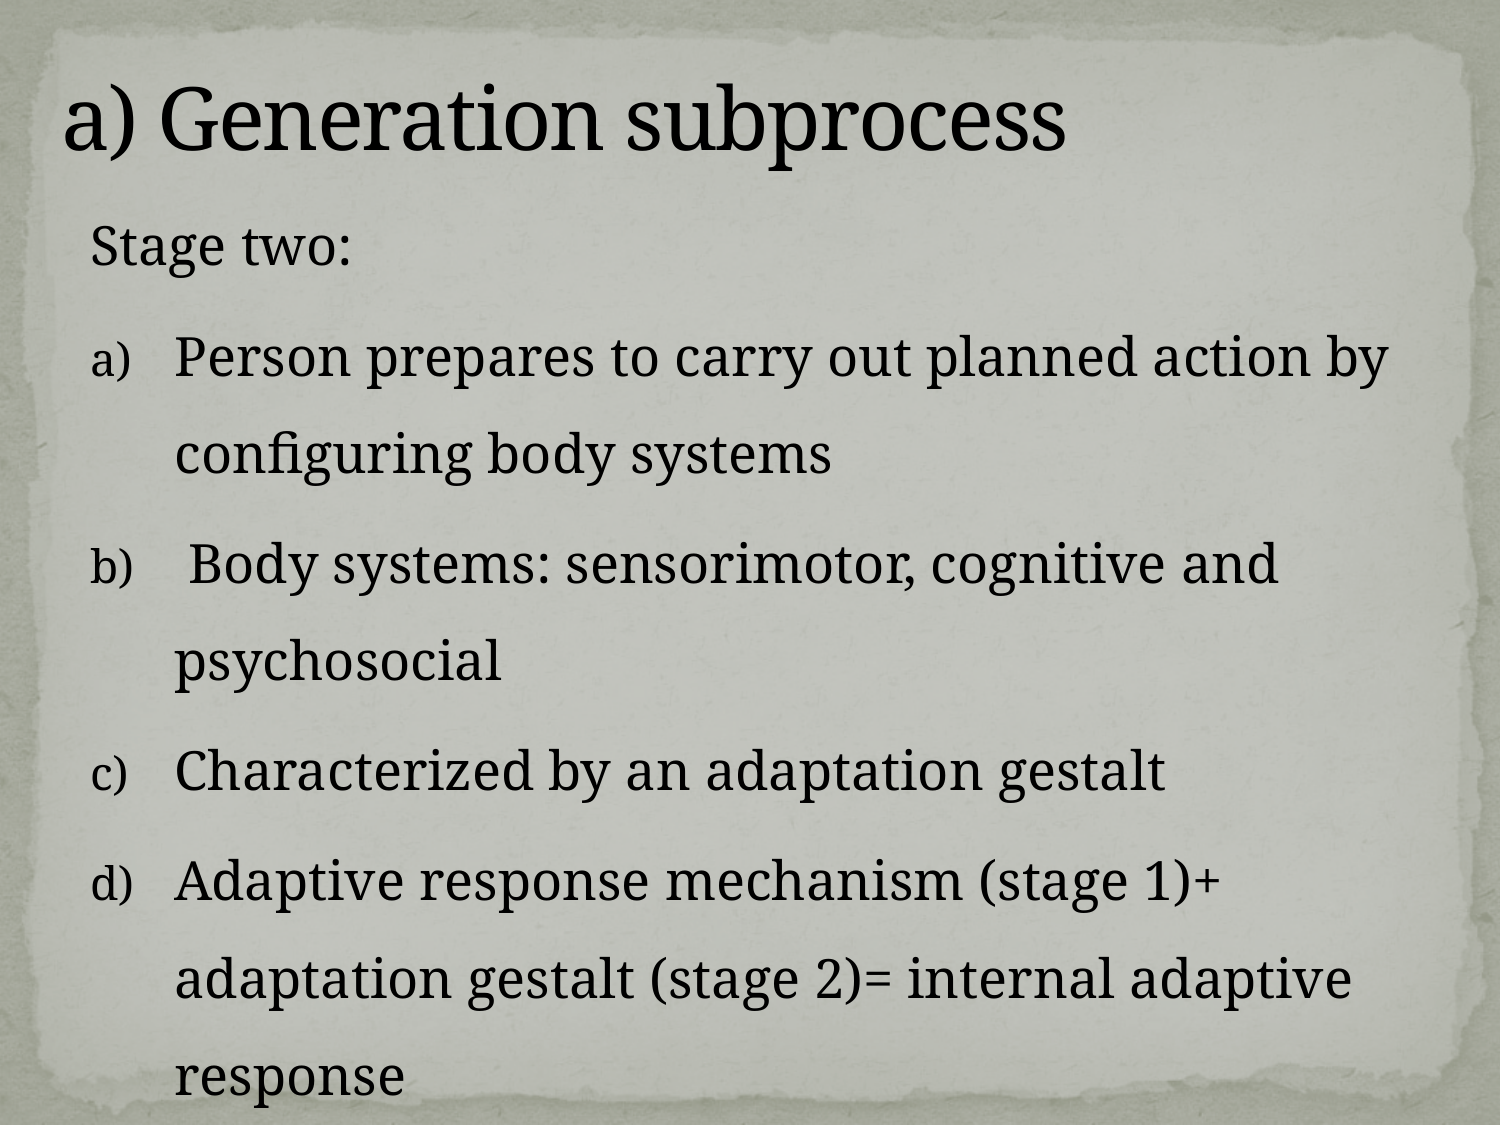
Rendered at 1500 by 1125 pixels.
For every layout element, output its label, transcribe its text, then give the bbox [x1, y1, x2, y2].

title a) Generation subprocess [46, 58, 1500, 176]
list Stage two: Person prepares to carry out planned action by configuring body systems Body systems: sensorimotor, cognitive and psychosocial Characterized by an adaptation gestalt Adaptive response mechanism (stage 1)+ adaptation gestalt (stage 2)= internal adaptive response [74, 210, 1426, 1044]
